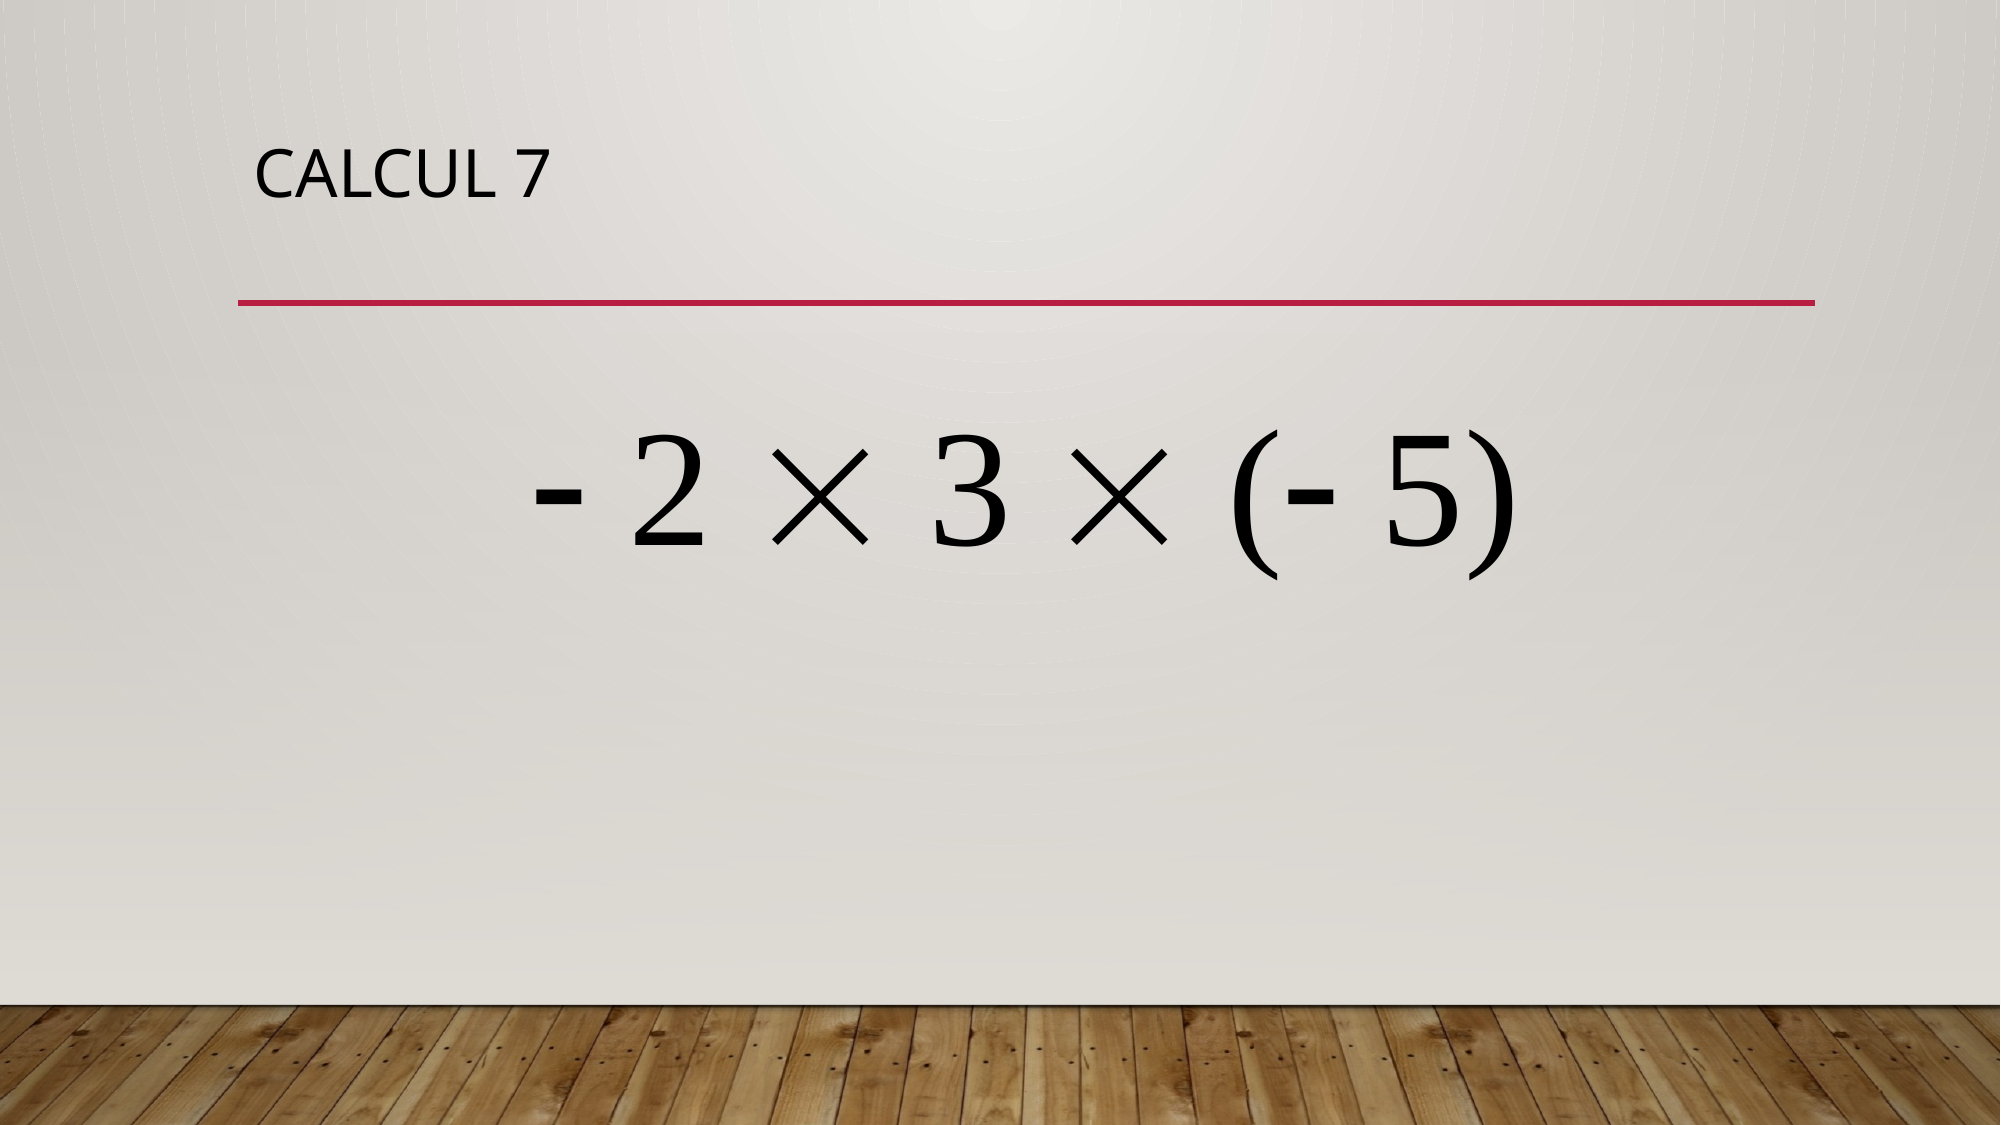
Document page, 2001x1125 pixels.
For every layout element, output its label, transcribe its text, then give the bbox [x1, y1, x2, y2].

list  2  3  ( 5) [238, 330, 1814, 897]
title CALCUL 7 [238, 131, 1814, 305]
picture [0, 1005, 2000, 1125]
